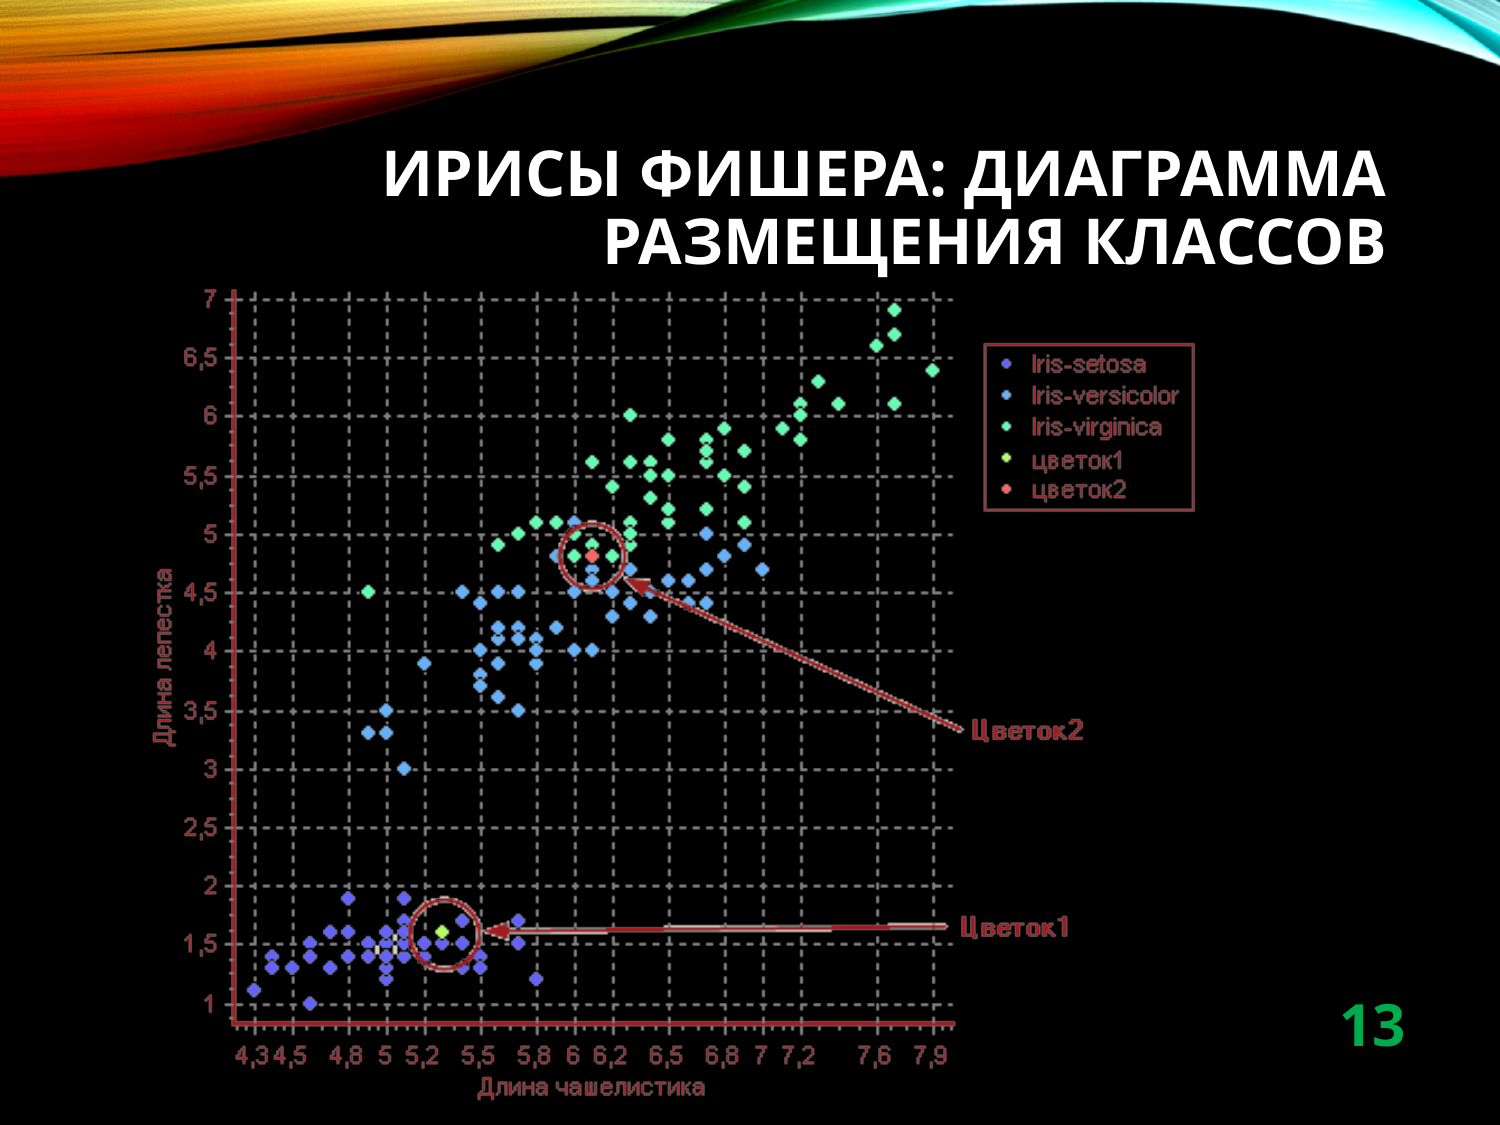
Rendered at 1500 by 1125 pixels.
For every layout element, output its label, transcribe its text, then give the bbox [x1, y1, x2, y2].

text_box 13 [1305, 993, 1422, 1054]
picture [136, 268, 1213, 1125]
picture [0, 0, 1500, 178]
title Ирисы фишера: Диаграмма размещения классов [356, 104, 1403, 317]
